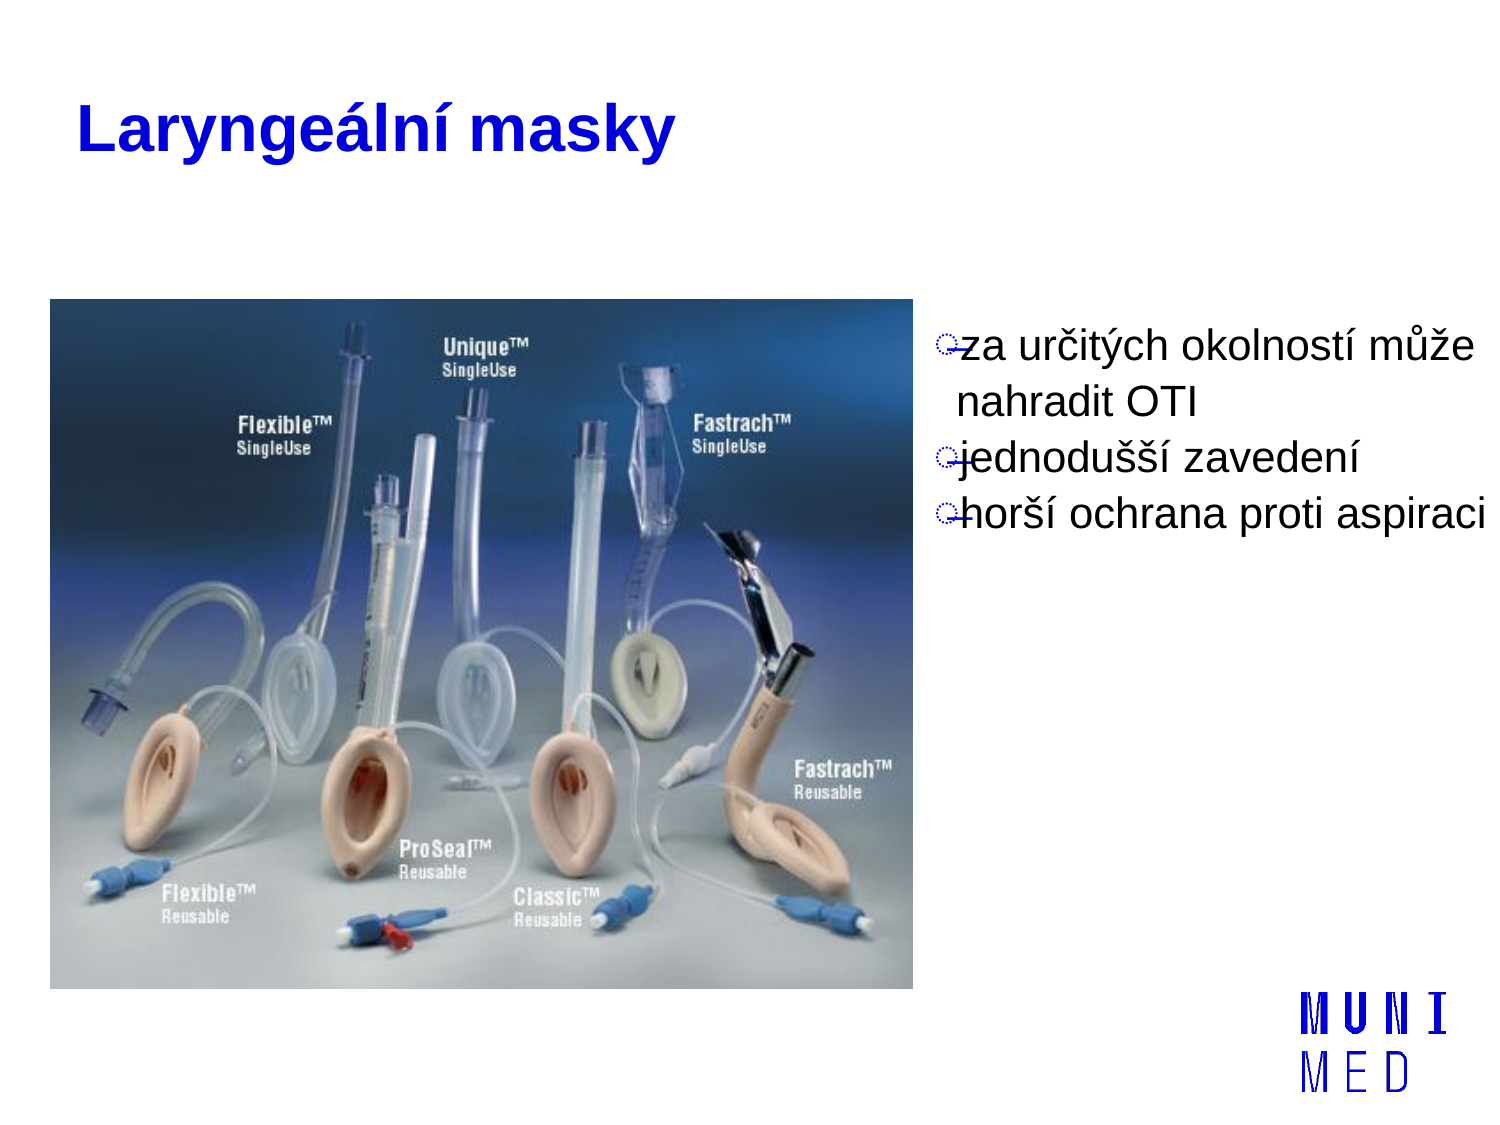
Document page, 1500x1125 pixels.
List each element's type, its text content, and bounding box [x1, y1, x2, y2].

picture [1301, 992, 1446, 1092]
picture [49, 299, 913, 990]
title Laryngeální masky [76, 101, 977, 184]
list za určitých okolností může nahradit OTI jednodušší zavedení horší ochrana proti aspiraci [924, 312, 1500, 988]
